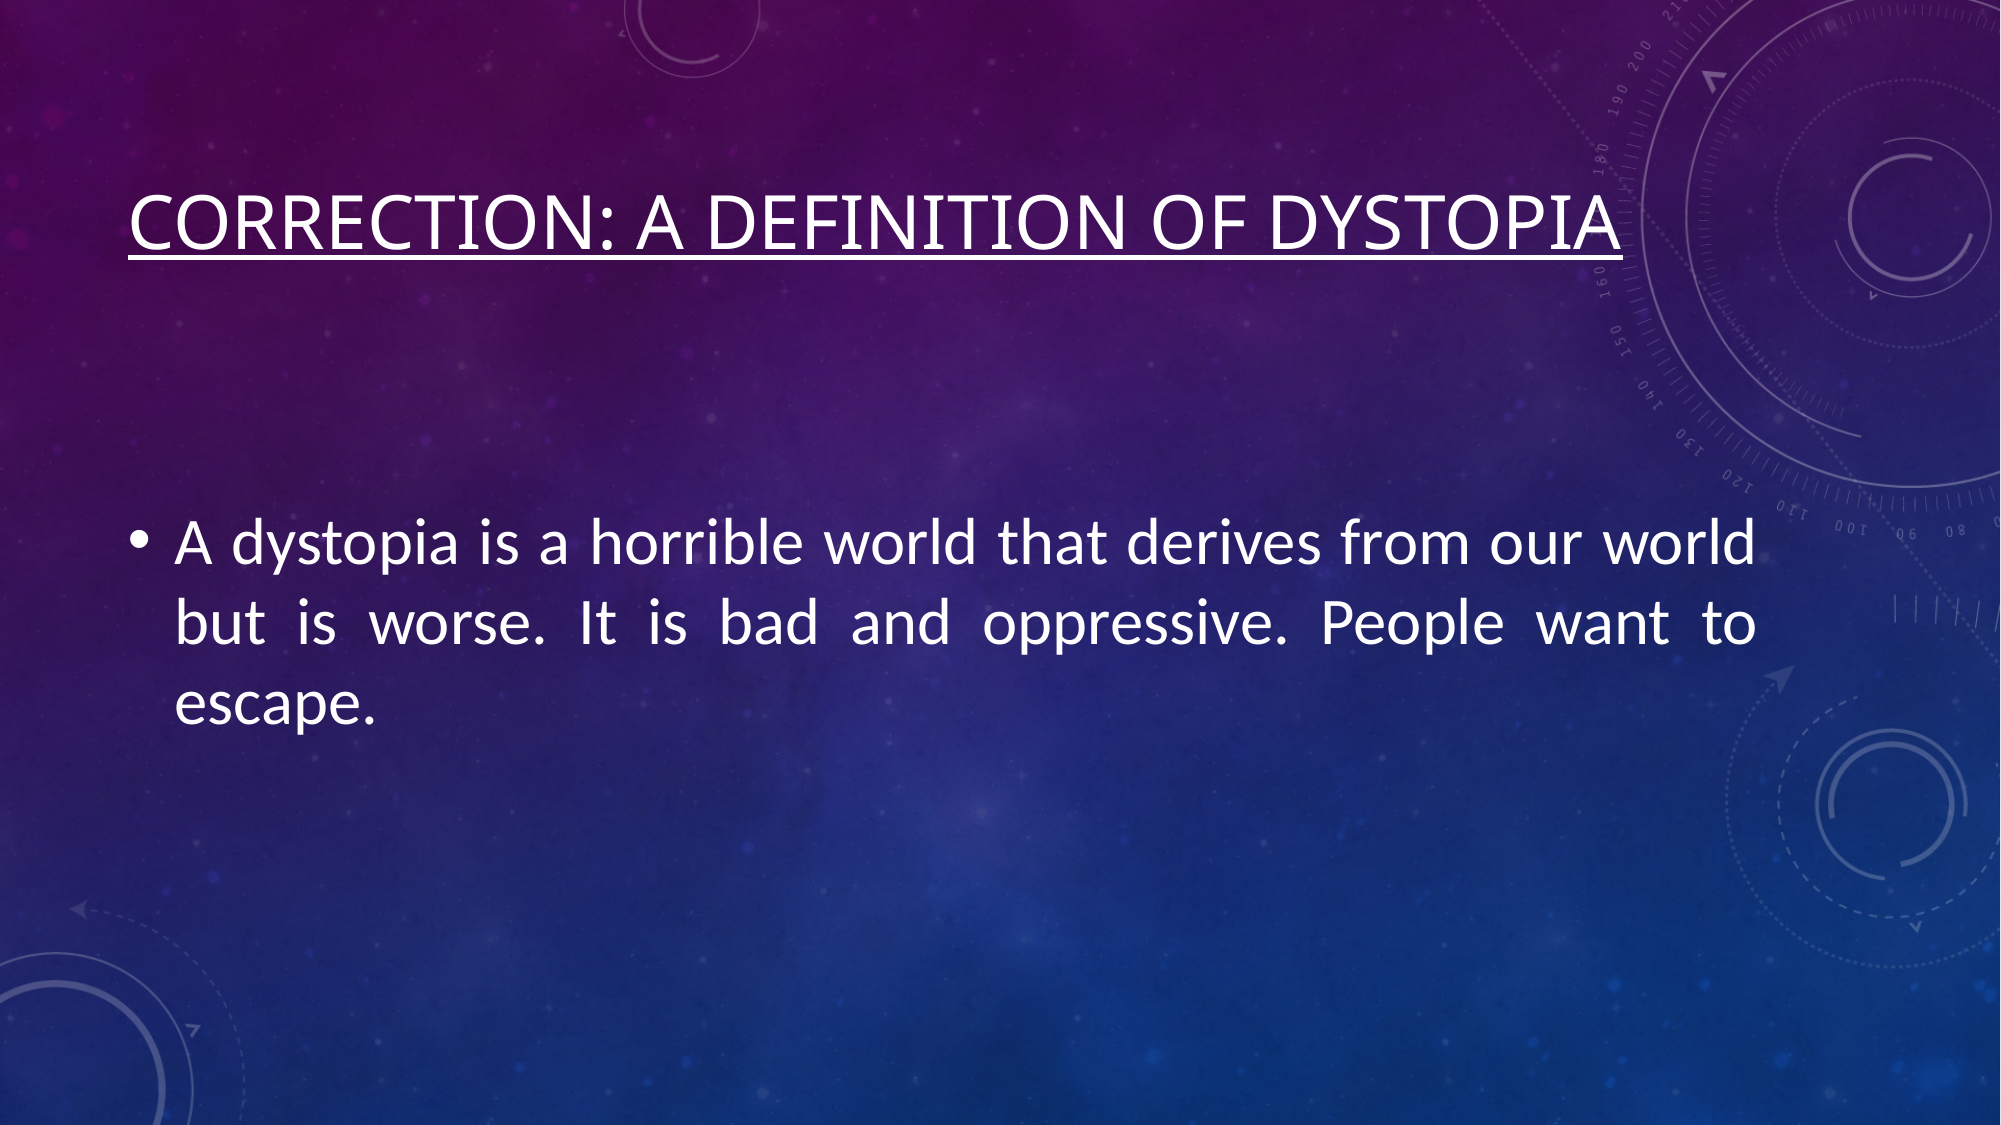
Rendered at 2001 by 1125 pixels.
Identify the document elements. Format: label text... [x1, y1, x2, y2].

picture [0, 0, 2001, 1125]
list A dystopia is a horrible world that derives from our world but is worse. It is bad and oppressive. People want to escape. [112, 351, 1775, 950]
title Correction: a definition of Dystopia [112, 99, 1775, 339]
